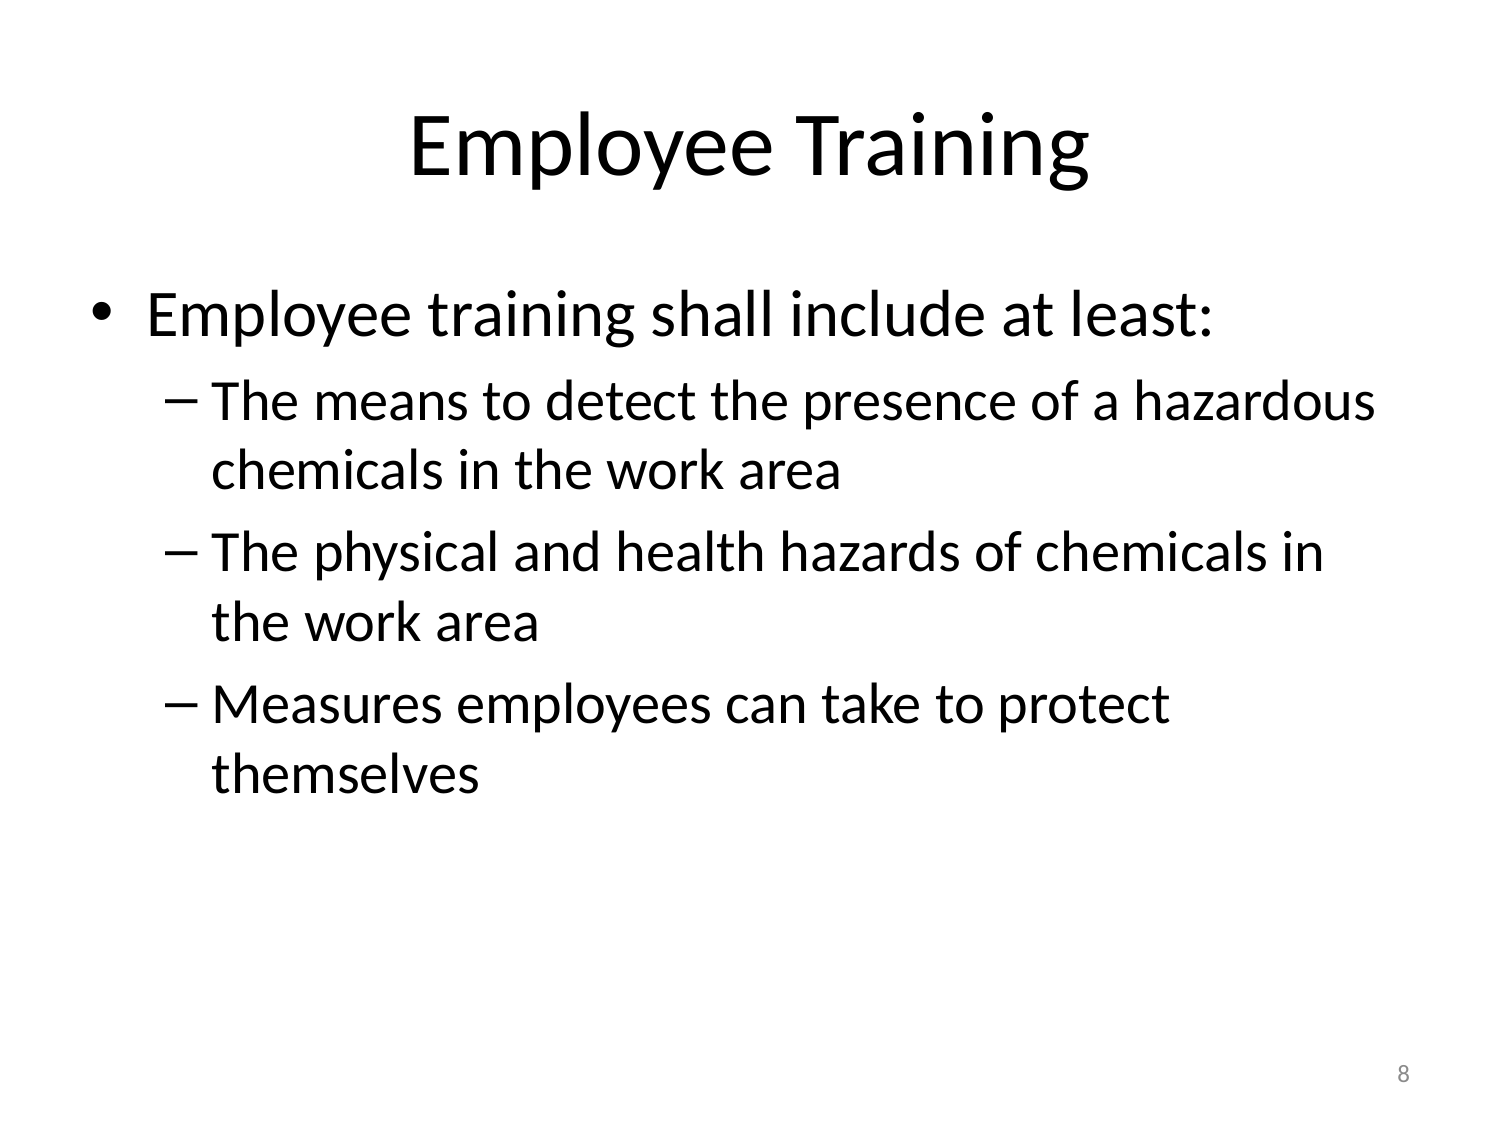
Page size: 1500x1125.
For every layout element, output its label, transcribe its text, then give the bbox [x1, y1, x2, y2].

list Employee training shall include at least: The means to detect the presence of a hazardous chemicals in the work area The physical and health hazards of chemicals in the work area Measures employees can take to protect themselves [75, 262, 1425, 1005]
slide_number 8 [1074, 1042, 1425, 1103]
title Employee Training [75, 45, 1425, 233]
